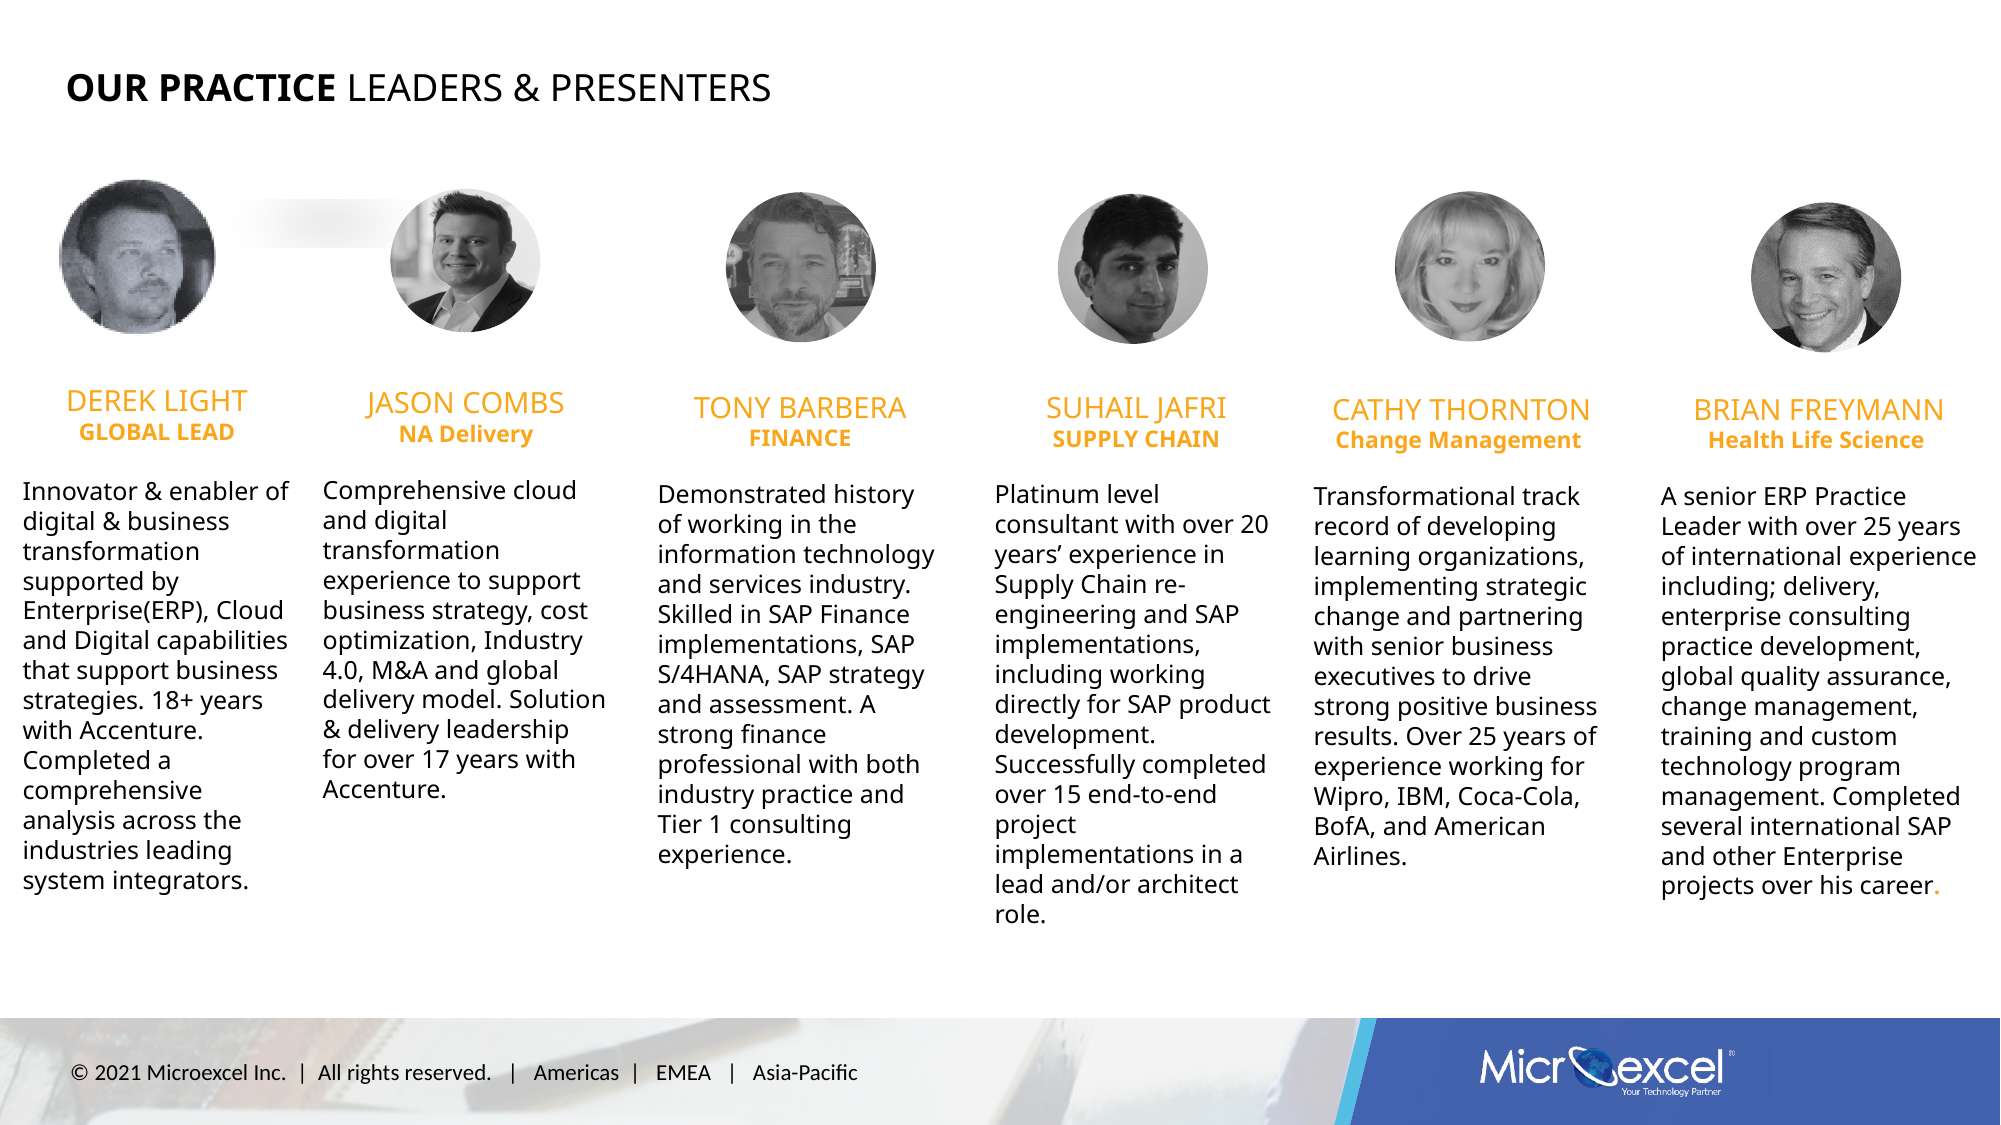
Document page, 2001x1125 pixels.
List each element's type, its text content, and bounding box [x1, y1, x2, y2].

text_box [724, 191, 877, 344]
picture [42, 170, 228, 342]
text_box TONY BARBERA FINANCE Demonstrated history of working in the information technology and services industry. Skilled in SAP Finance implementations, SAP S/4HANA, SAP strategy and assessment. A strong finance professional with both industry practice and Tier 1 consulting experience. [642, 381, 959, 876]
text_box [1393, 190, 1546, 343]
picture [1480, 1046, 1735, 1097]
text_box JASON COMBS NA Delivery Comprehensive cloud and digital transformation experience to support business strategy, cost optimization, Industry 4.0, M&A and global delivery model. Solution & delivery leadership for over 17 years with Accenture. [307, 377, 624, 812]
text_box [1750, 201, 1903, 354]
text_box SUHAIL JAFRI SUPPLY CHAIN Platinum level consultant with over 20 years’ experience in Supply Chain re-engineering and SAP implementations, including working directly for SAP product development. Successfully completed over 15 end-to-end project implementations in a lead and/or architect role. [979, 381, 1294, 936]
text_box CATHY THORNTON Change Management Transformational track record of developing learning organizations, implementing strategic change and partnering with senior business executives to drive strong positive business results. Over 25 years of experience working for Wipro, IBM, Coca-Cola, BofA, and American Airlines. [1298, 383, 1625, 878]
text_box OUR PRACTICE Leaders & Presenters [50, 61, 917, 118]
picture [390, 188, 541, 333]
text_box [1056, 192, 1209, 345]
text_box BRIAN FREYMANN Health Life Science A senior ERP Practice Leader with over 25 years of international experience including; delivery, enterprise consulting practice development, global quality assurance, change management, training and custom technology program management. Completed several international SAP and other Enterprise projects over his career. [1645, 383, 1993, 908]
text_box DEREK LIGHT GLOBAL LEAD Innovator & enabler of digital & business transformation supported by Enterprise(ERP), Cloud and Digital capabilities that support business strategies. 18+ years with Accenture. Completed a comprehensive analysis across the industries leading system integrators. [7, 375, 307, 902]
